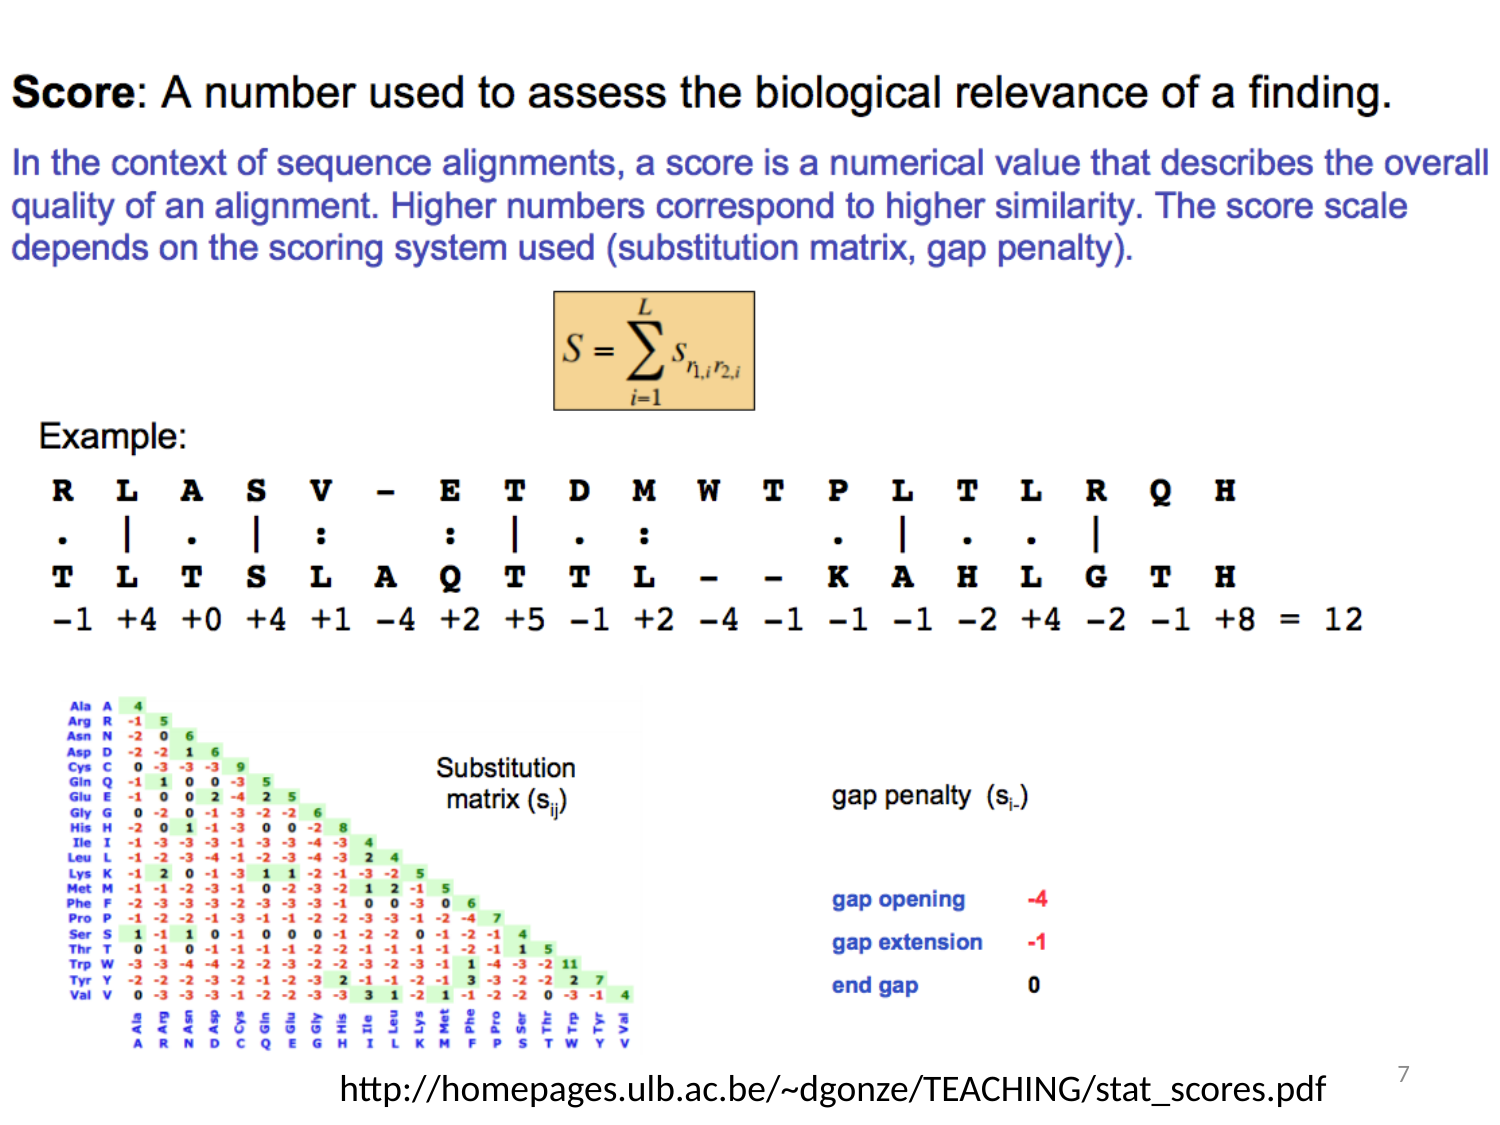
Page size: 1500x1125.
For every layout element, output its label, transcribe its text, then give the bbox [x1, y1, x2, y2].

picture [0, 66, 1500, 1056]
slide_number 7 [1388, 1064, 1425, 1103]
text_box http://homepages.ulb.ac.be/~dgonze/TEACHING/stat_scores.pdf [324, 1064, 1388, 1117]
